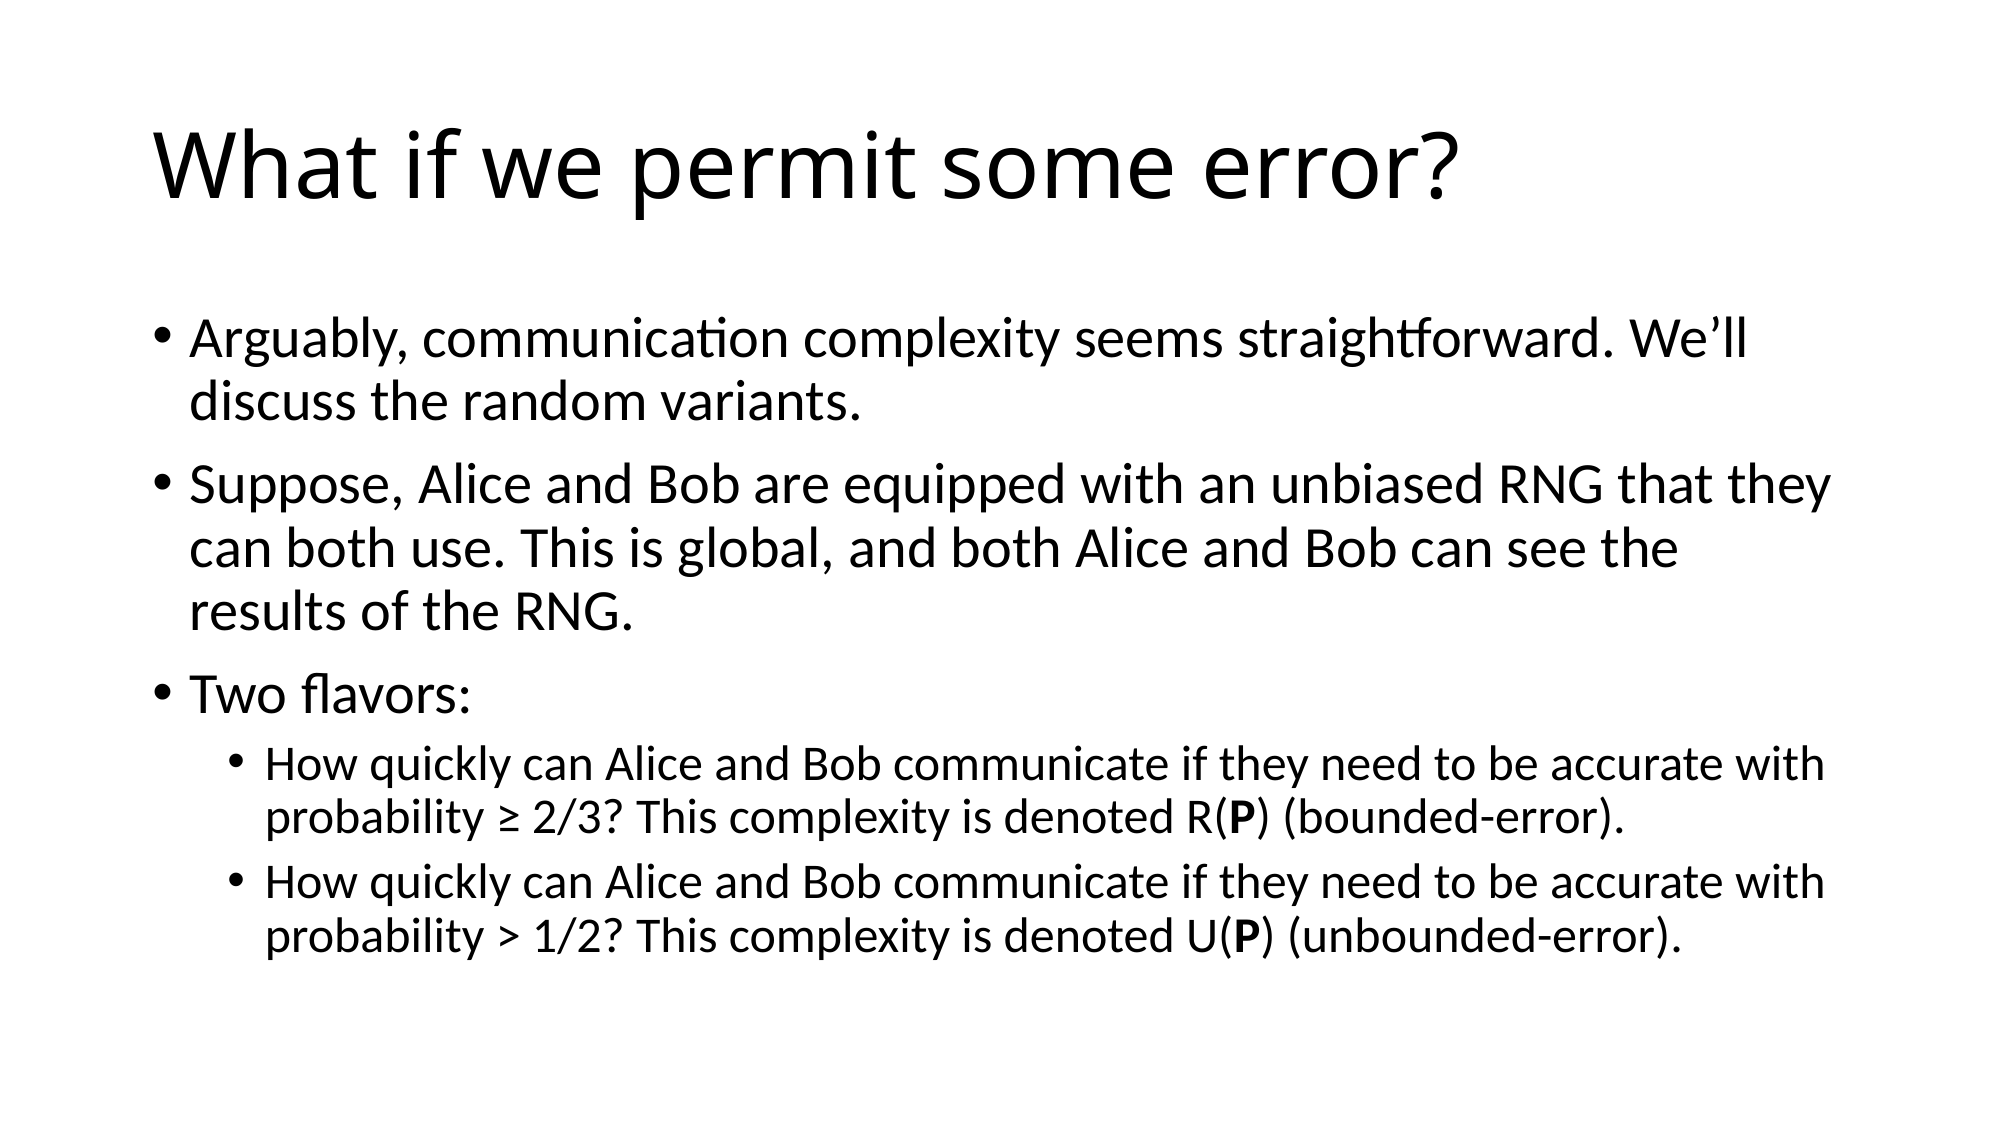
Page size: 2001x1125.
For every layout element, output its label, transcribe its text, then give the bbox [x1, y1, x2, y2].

list Arguably, communication complexity seems straightforward. We’ll discuss the random variants. Suppose, Alice and Bob are equipped with an unbiased RNG that they can both use. This is global, and both Alice and Bob can see the results of the RNG. Two flavors: How quickly can Alice and Bob communicate if they need to be accurate with probability ≥ 2/3? This complexity is denoted R(P) (bounded-error). How quickly can Alice and Bob communicate if they need to be accurate with probability > 1/2? This complexity is denoted U(P) (unbounded-error). [137, 299, 1863, 1014]
title What if we permit some error? [137, 59, 1863, 278]
